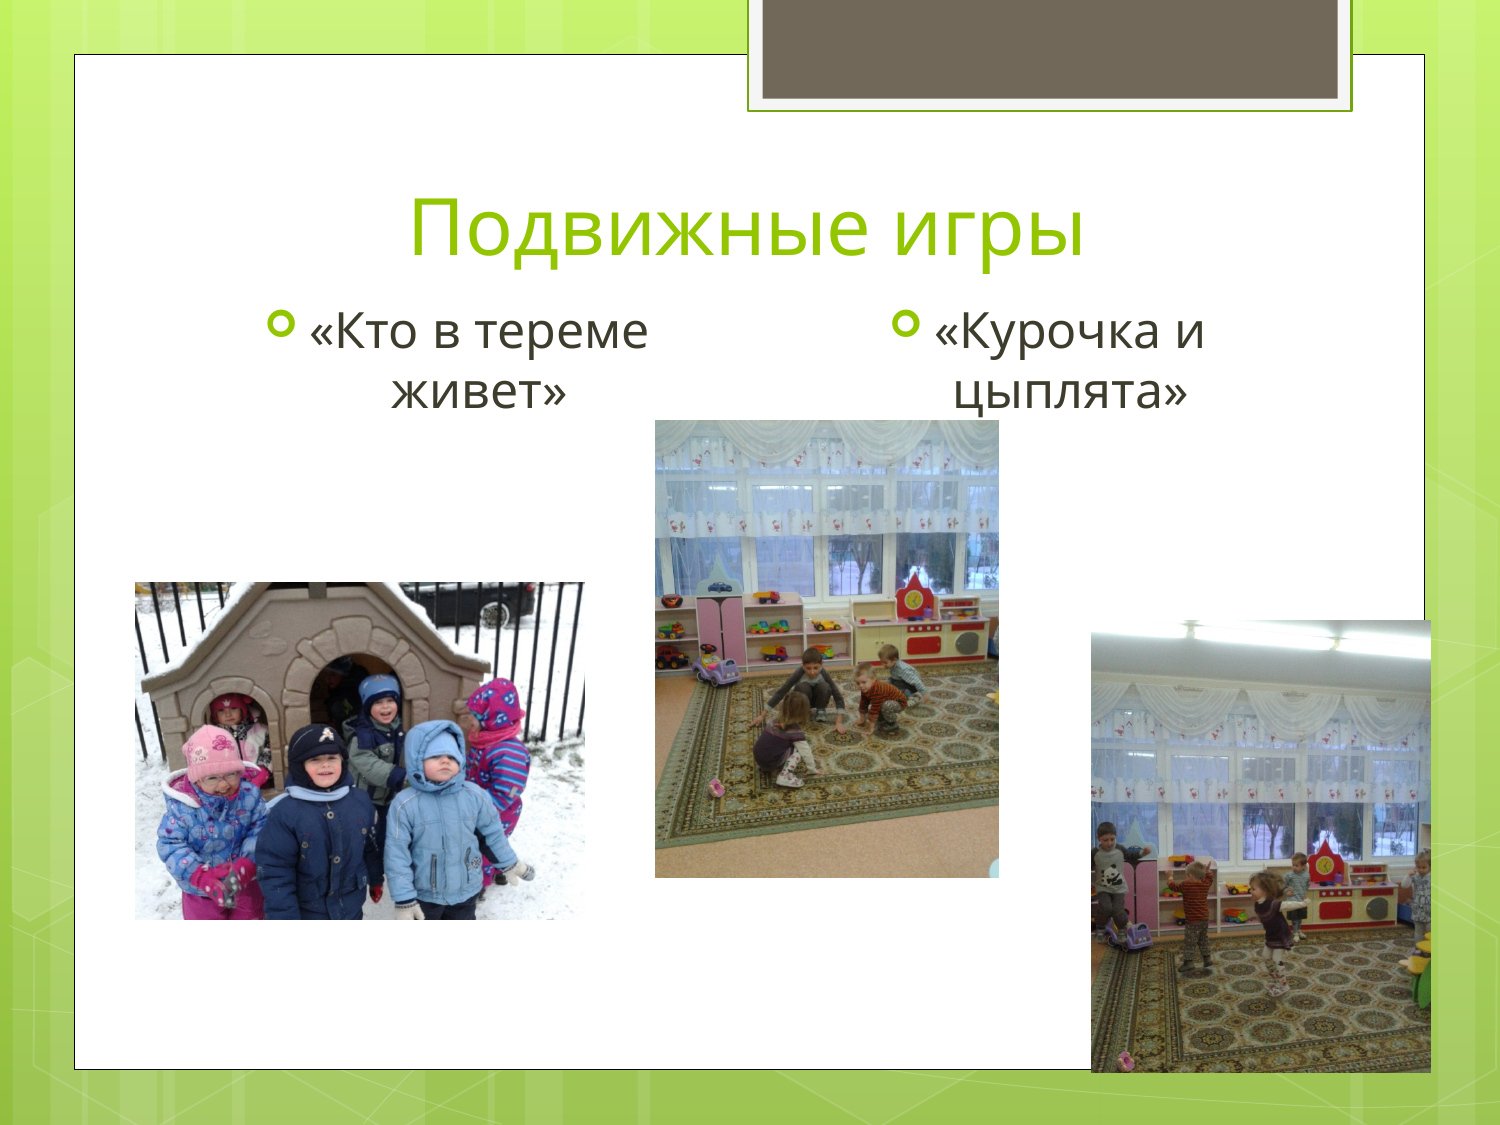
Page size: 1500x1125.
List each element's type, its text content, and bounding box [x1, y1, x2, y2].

list «Курочка и цыплята» [761, 290, 1323, 953]
list «Кто в тереме живет» [171, 290, 732, 953]
title Подвижные игры [171, 168, 1324, 279]
picture [655, 420, 999, 878]
picture [1091, 620, 1432, 1073]
picture [135, 582, 585, 920]
